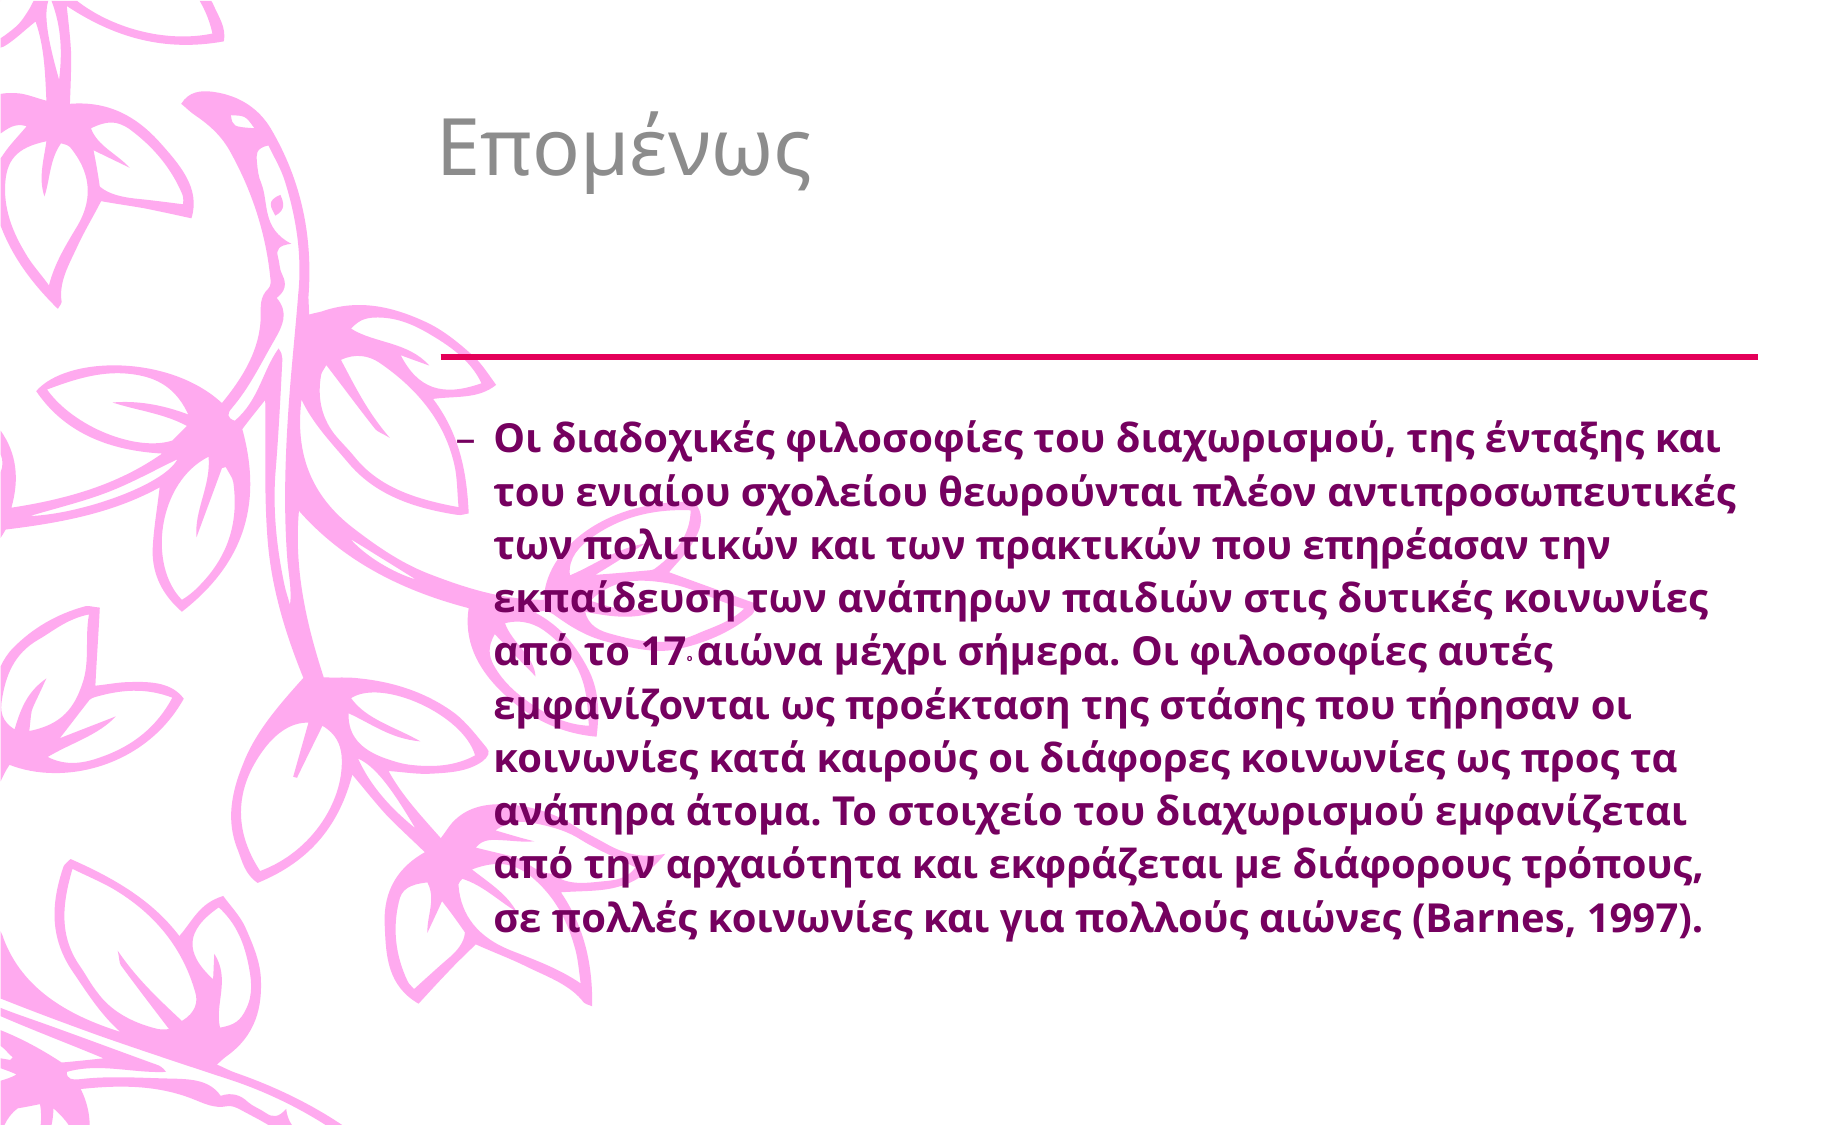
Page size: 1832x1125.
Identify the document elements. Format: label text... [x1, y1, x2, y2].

list Οι διαδοχικές φιλοσοφίες του διαχωρισμού, της ένταξης και του ενιαίου σχολείου θεωρούνται πλέον αντιπροσωπευτικές των πολιτικών και των πρακτικών που επηρέασαν την εκπαίδευση των ανάπηρων παιδιών στις δυτικές κοινωνίες από το 17ο αιώνα μέχρι σήμερα. Οι φιλοσοφίες αυτές εμφανίζονται ως προέκταση της στάσης που τήρησαν οι κοινωνίες κατά καιρούς οι διάφορες κοινωνίες ως προς τα ανάπηρα άτομα. Το στοιχείο του διαχωρισμού εμφανίζεται από την αρχαιότητα και εκφράζεται με διάφορους τρόπους, σε πολλές κοινωνίες και για πολλούς αιώνες (Barnes, 1997). [440, 399, 1758, 999]
title Επομένως [421, 93, 1758, 350]
